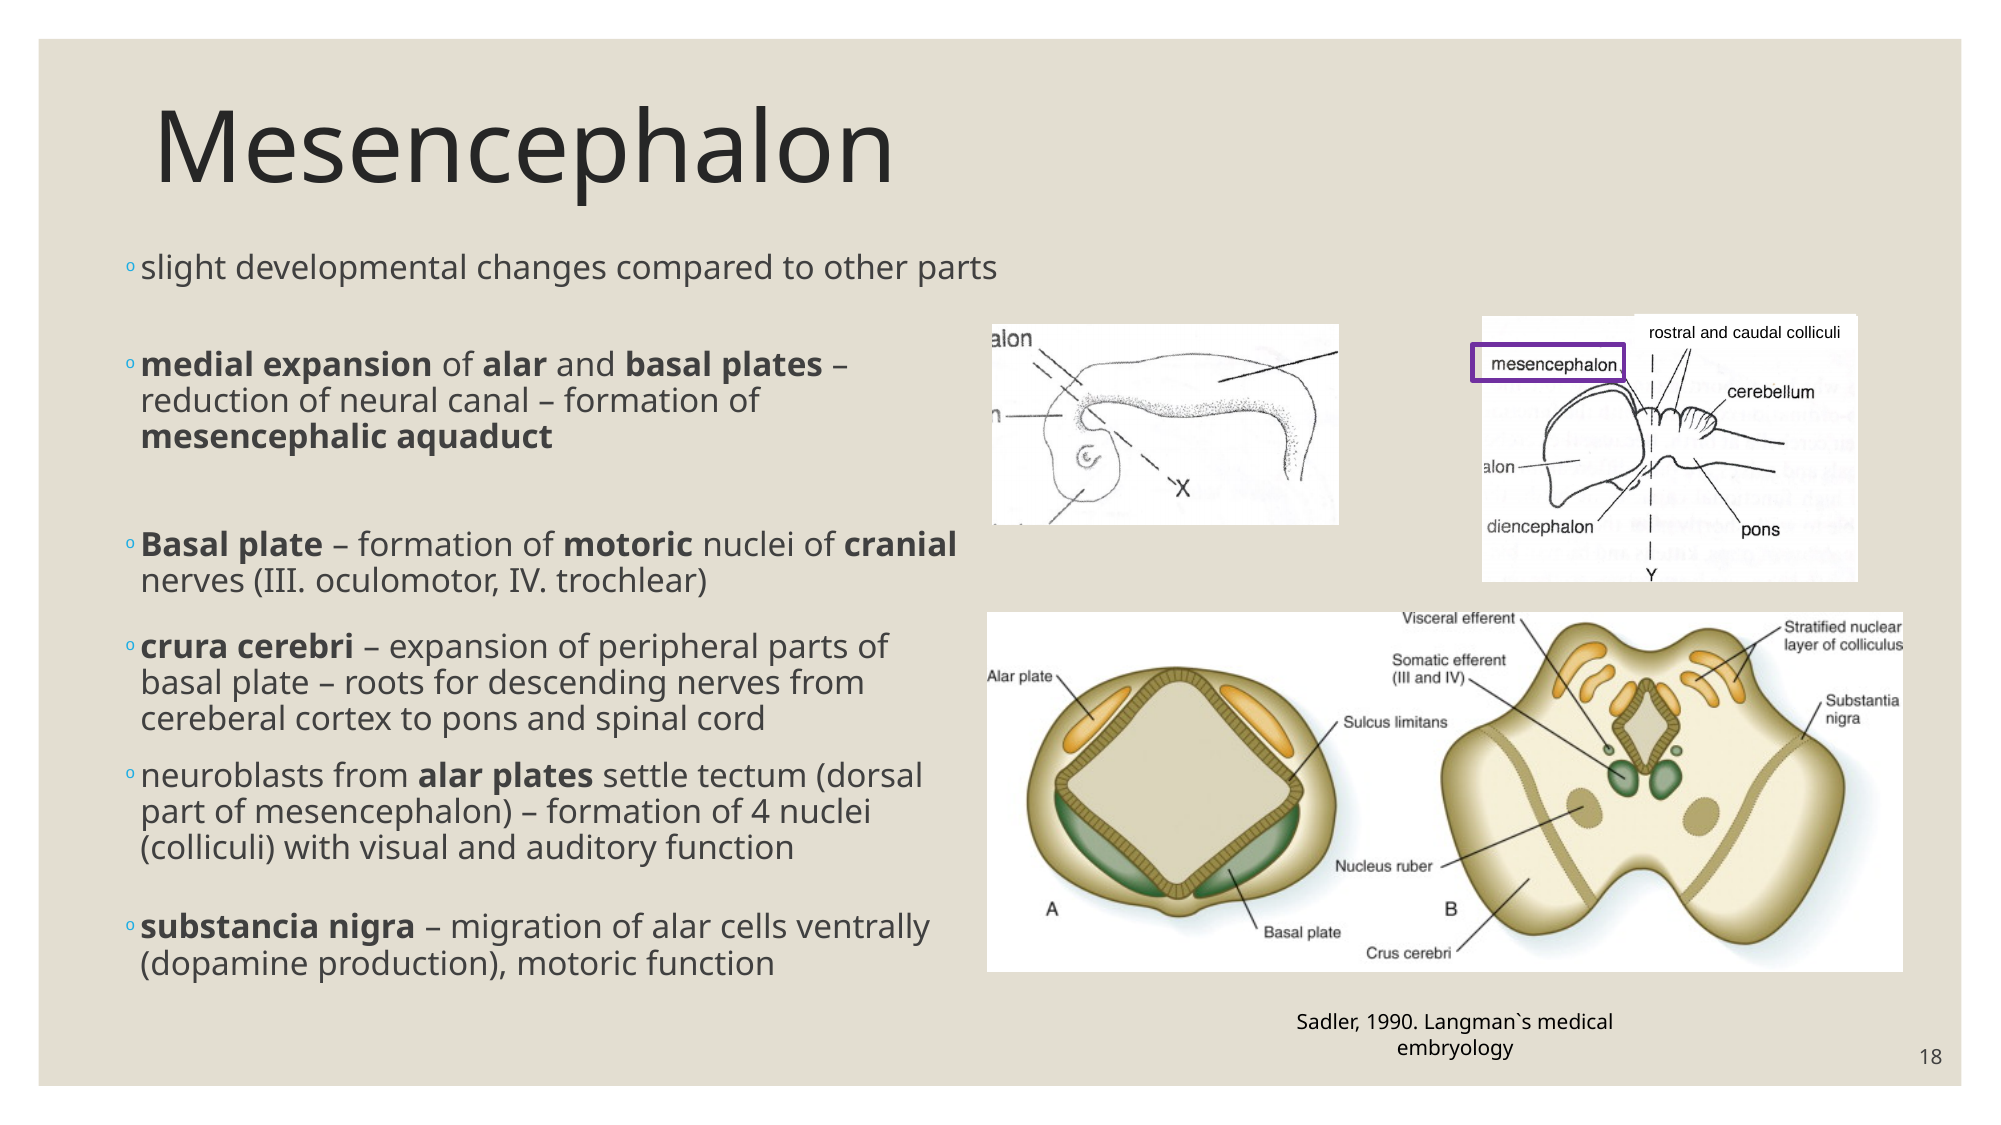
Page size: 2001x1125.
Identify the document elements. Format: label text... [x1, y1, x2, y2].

text_box medial expansion of alar and basal plates – reduction of neural canal – formation of mesencephalic aquaduct [125, 340, 948, 471]
text_box Sadler, 1990. Langman`s medical embryology [1231, 1001, 1679, 1067]
picture [992, 324, 1339, 525]
text_box crura cerebri – expansion of peripheral parts of basal plate – roots for descending nerves from cereberal cortex to pons and spinal cord [125, 622, 977, 751]
slide_number 18 [1717, 1034, 1958, 1080]
picture [987, 612, 1903, 972]
text_box Basal plate – formation of motoric nuclei of cranial nerves (III. oculomotor, IV. trochlear) [125, 520, 963, 594]
text_box neuroblasts from alar plates settle tectum (dorsal part of mesencephalon) – formation of 4 nuclei (colliculi) with visual and auditory function [125, 751, 977, 878]
text_box substancia nigra – migration of alar cells ventrally (dopamine production), motoric function [125, 902, 977, 998]
text_box slight developmental changes compared to other parts [125, 243, 1168, 300]
picture [1482, 316, 1858, 582]
text_box [1471, 343, 1477, 382]
title Mesencephalon [137, 37, 1788, 263]
